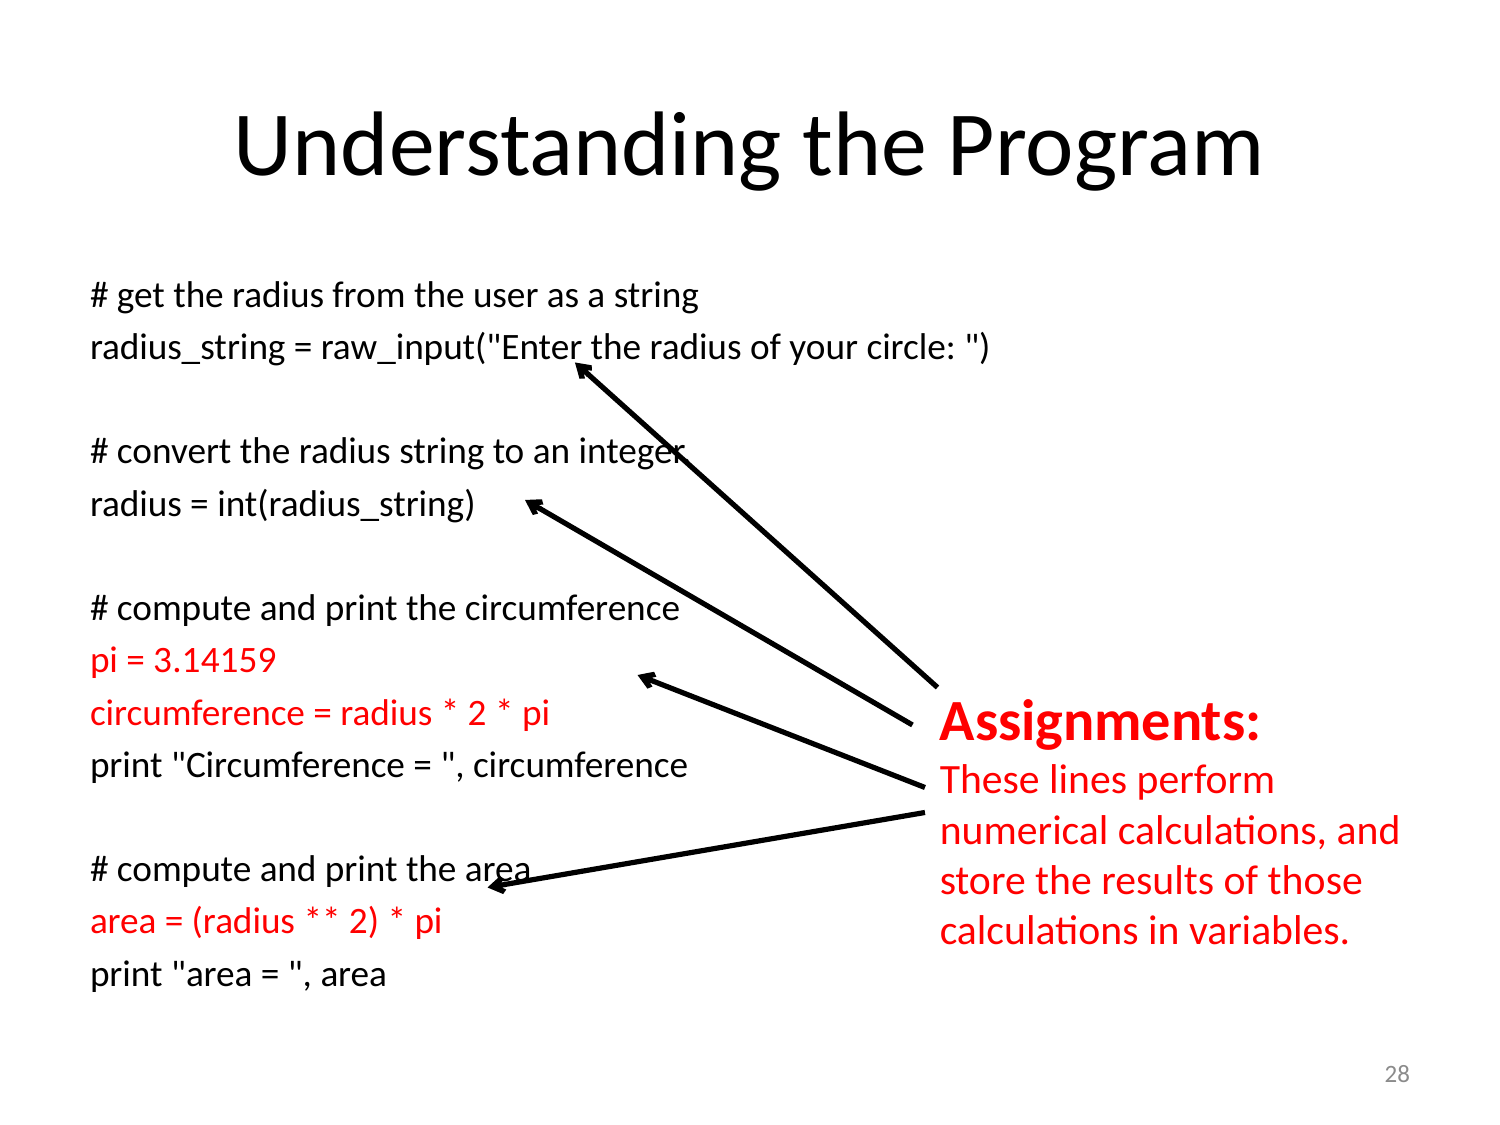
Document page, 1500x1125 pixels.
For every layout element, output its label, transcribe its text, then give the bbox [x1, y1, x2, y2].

title Understanding the Program [75, 45, 1425, 233]
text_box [487, 812, 926, 888]
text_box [524, 499, 913, 726]
slide_number 28 [1074, 1042, 1425, 1103]
text_box Assignments: These lines perform numerical calculations, and store the results of those calculations in variables. [924, 675, 1431, 960]
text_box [637, 696, 926, 788]
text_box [574, 362, 938, 688]
list # get the radius from the user as a string radius_string = raw_input("Enter the radius of your circle: ") # convert the radius string to an integer. radius = int(radius_string) # compute and print the circumference pi = 3.14159 circumference = radius * 2 * pi print "Circumference = ", circumference # compute and print the area area = (radius ** 2) * pi print "area = ", area [75, 262, 1425, 1005]
